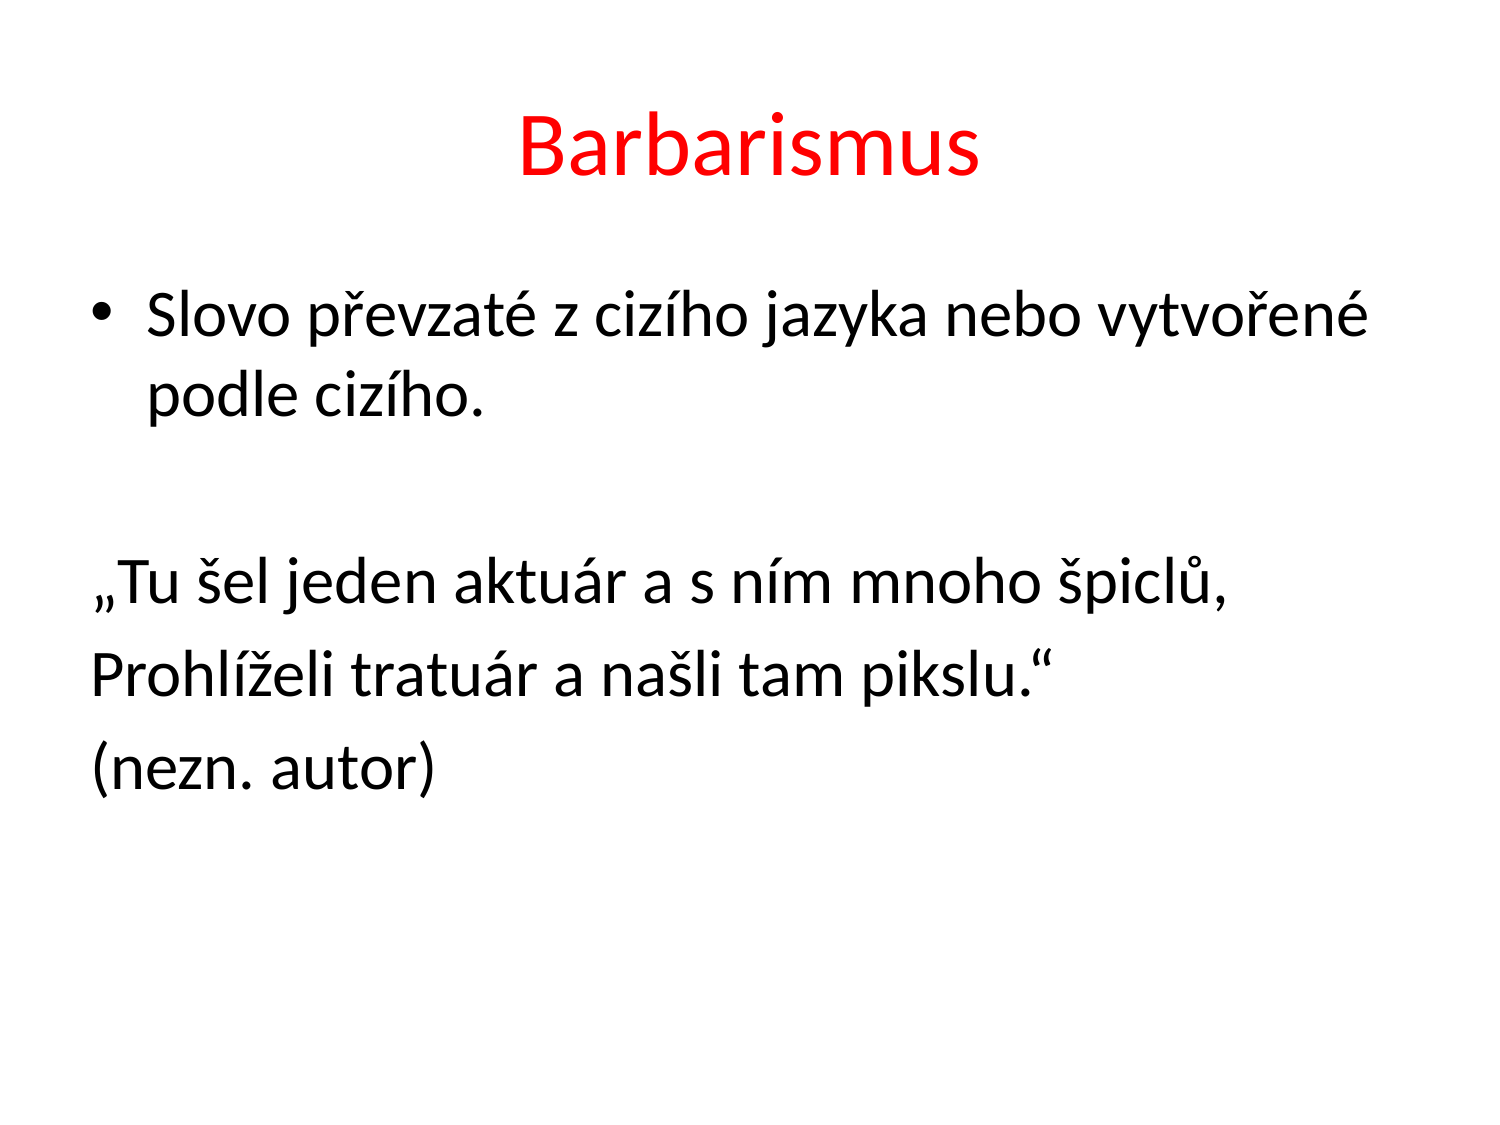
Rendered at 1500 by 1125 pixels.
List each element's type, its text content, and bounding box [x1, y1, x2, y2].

title Barbarismus [75, 45, 1425, 233]
list Slovo převzaté z cizího jazyka nebo vytvořené podle cizího. „Tu šel jeden aktuár a s ním mnoho špiclů, Prohlíželi tratuár a našli tam pikslu.“ (nezn. autor) [75, 262, 1425, 1005]
